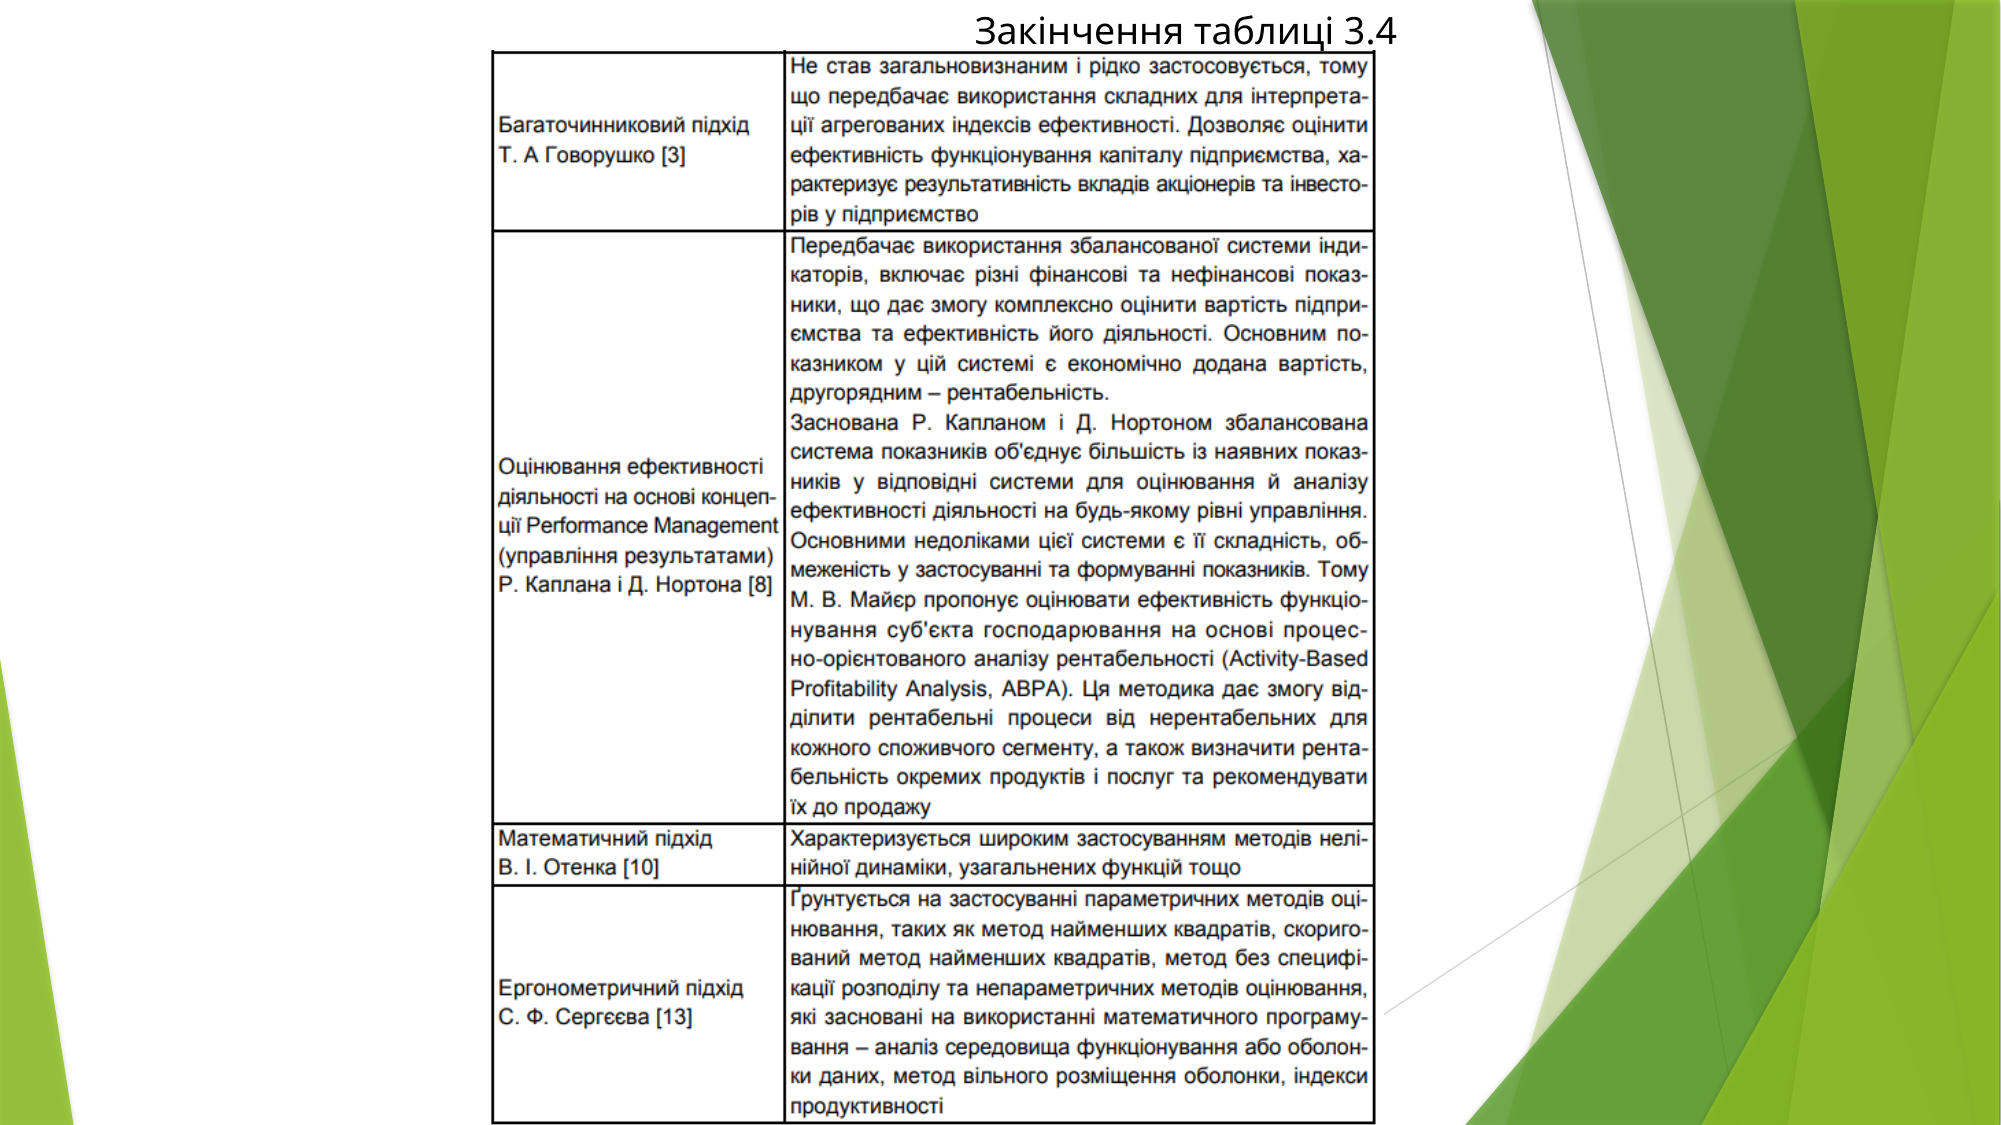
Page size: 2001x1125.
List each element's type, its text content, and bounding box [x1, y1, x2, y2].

picture [484, 50, 1385, 1125]
text_box Закінчення таблиці 3.4 [960, 0, 1416, 60]
